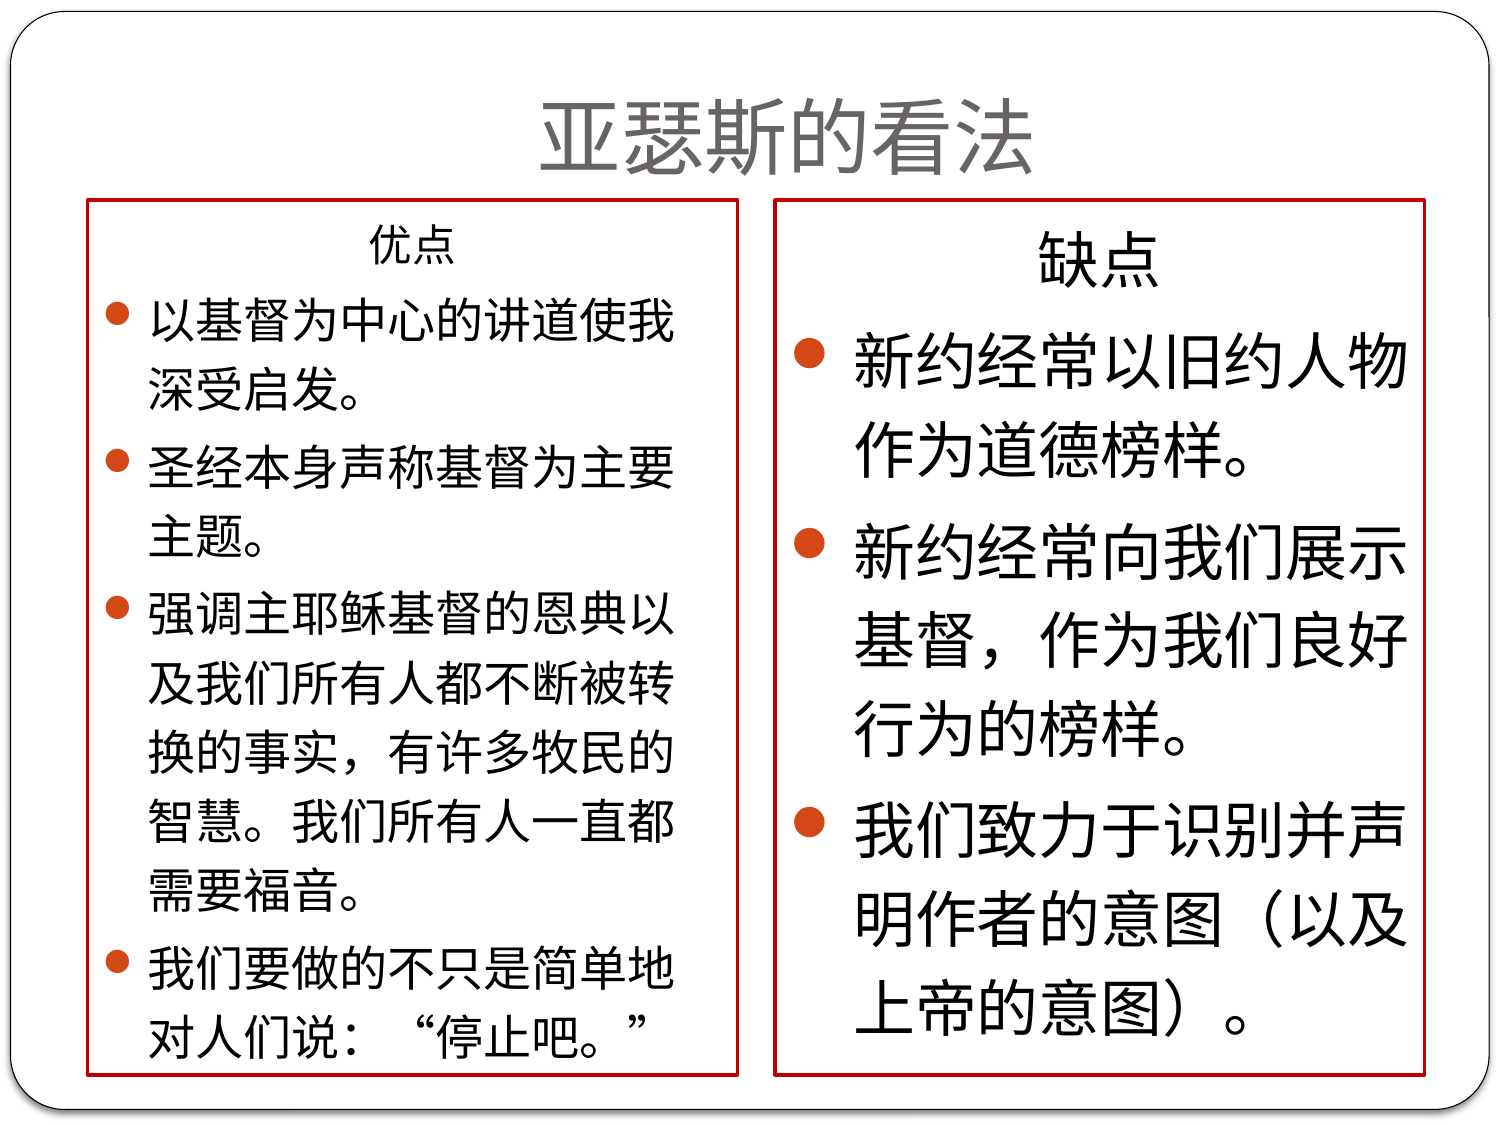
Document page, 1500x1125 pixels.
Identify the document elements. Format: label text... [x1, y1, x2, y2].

list 优点 以基督为中心的讲道使我深受启发。 圣经本身声称基督为主要主题。 强调主耶稣基督的恩典以及我们所有人都不断被转换的事实，有许多牧民的智慧。我们所有人一直都需要福音。 我们要做的不只是简单地对人们说：“停止吧。” [87, 200, 738, 1075]
title 亚瑟斯的看法 [150, 45, 1425, 200]
list 缺点 新约经常以旧约人物作为道德榜样。 新约经常向我们展示基督，作为我们良好行为的榜样。 我们致力于识别并声明作者的意图（以及上帝的意图）。 [774, 200, 1425, 1075]
